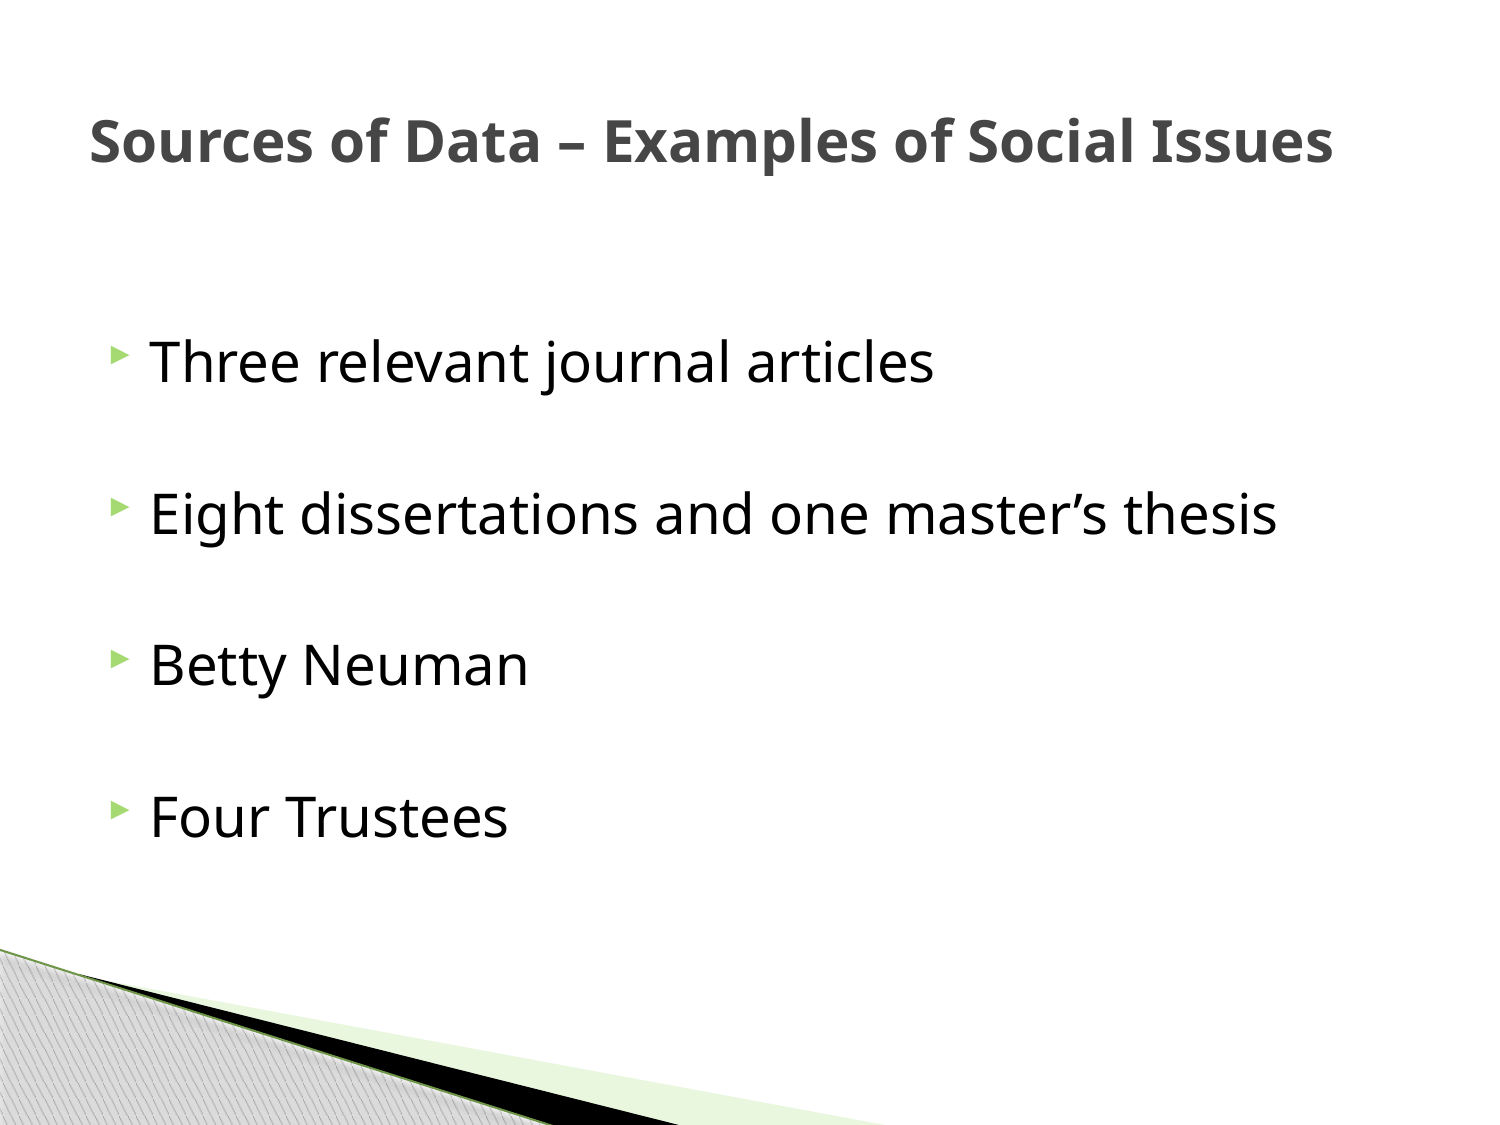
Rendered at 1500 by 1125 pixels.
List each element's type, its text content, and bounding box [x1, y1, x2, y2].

title Sources of Data – Examples of Social Issues [75, 45, 1425, 233]
list Three relevant journal articles Eight dissertations and one master’s thesis Betty Neuman Four Trustees [75, 243, 1425, 986]
